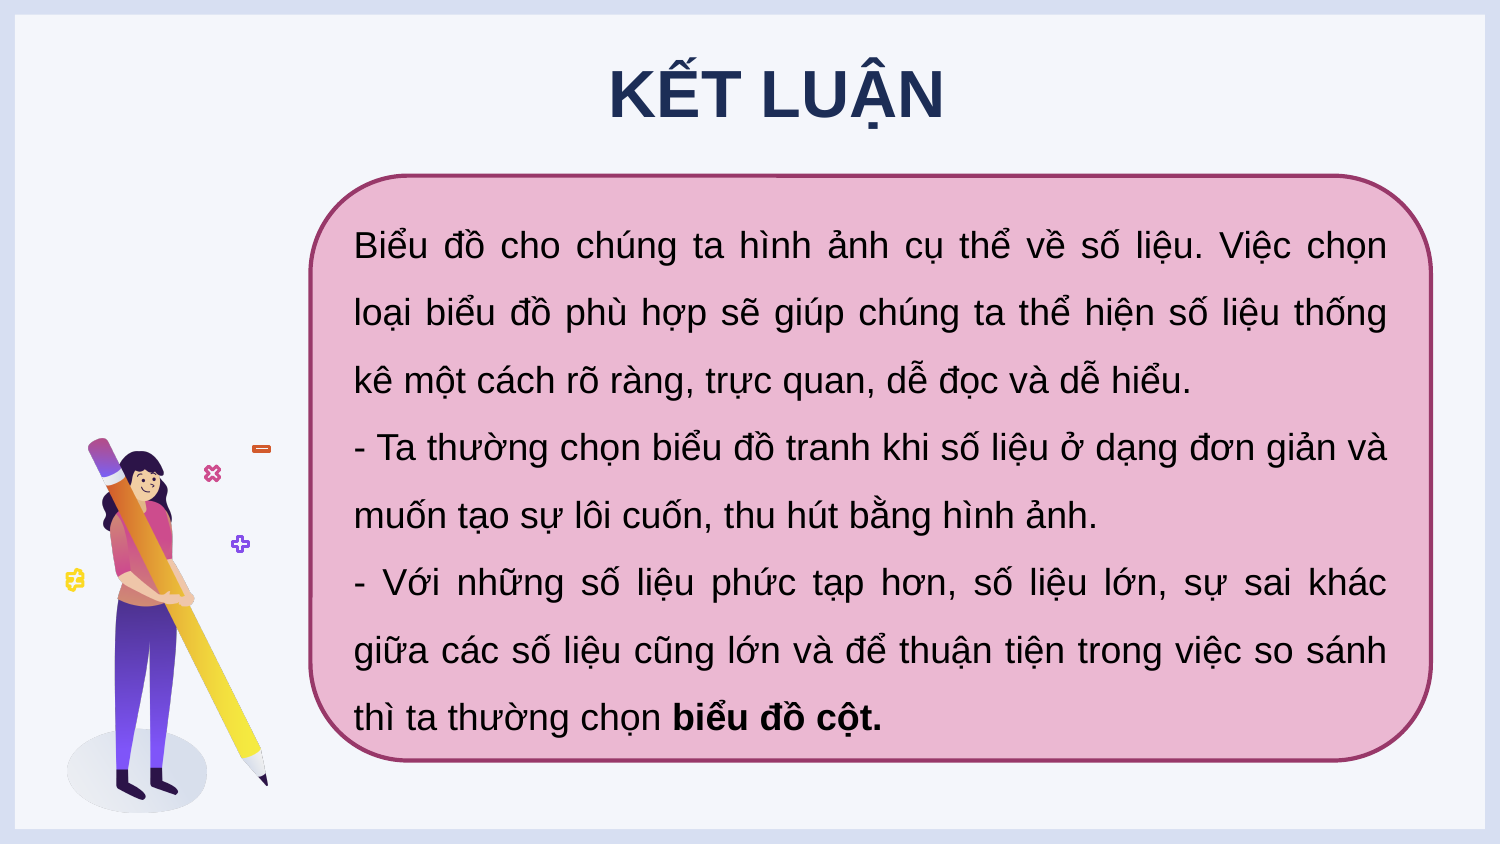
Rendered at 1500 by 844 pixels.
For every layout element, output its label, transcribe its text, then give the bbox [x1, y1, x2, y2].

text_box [64, 437, 273, 813]
text_box KẾT LUẬN [593, 43, 961, 139]
text_box Biểu đồ cho chúng ta hình ảnh cụ thể về số liệu. Việc chọn loại biểu đồ phù hợp sẽ giúp chúng ta thể hiện số liệu thống kê một cách rõ ràng, trực quan, dễ đọc và dễ hiểu. - Ta thường chọn biểu đồ tranh khi số liệu ở dạng đơn giản và muốn tạo sự lôi cuốn, thu hút bằng hình ảnh. - Với những số liệu phức tạp hơn, số liệu lớn, sự sai khác giữa các số liệu cũng lớn và để thuận tiện trong việc so sánh thì ta thường chọn biểu đồ cột. [308, 173, 1434, 763]
